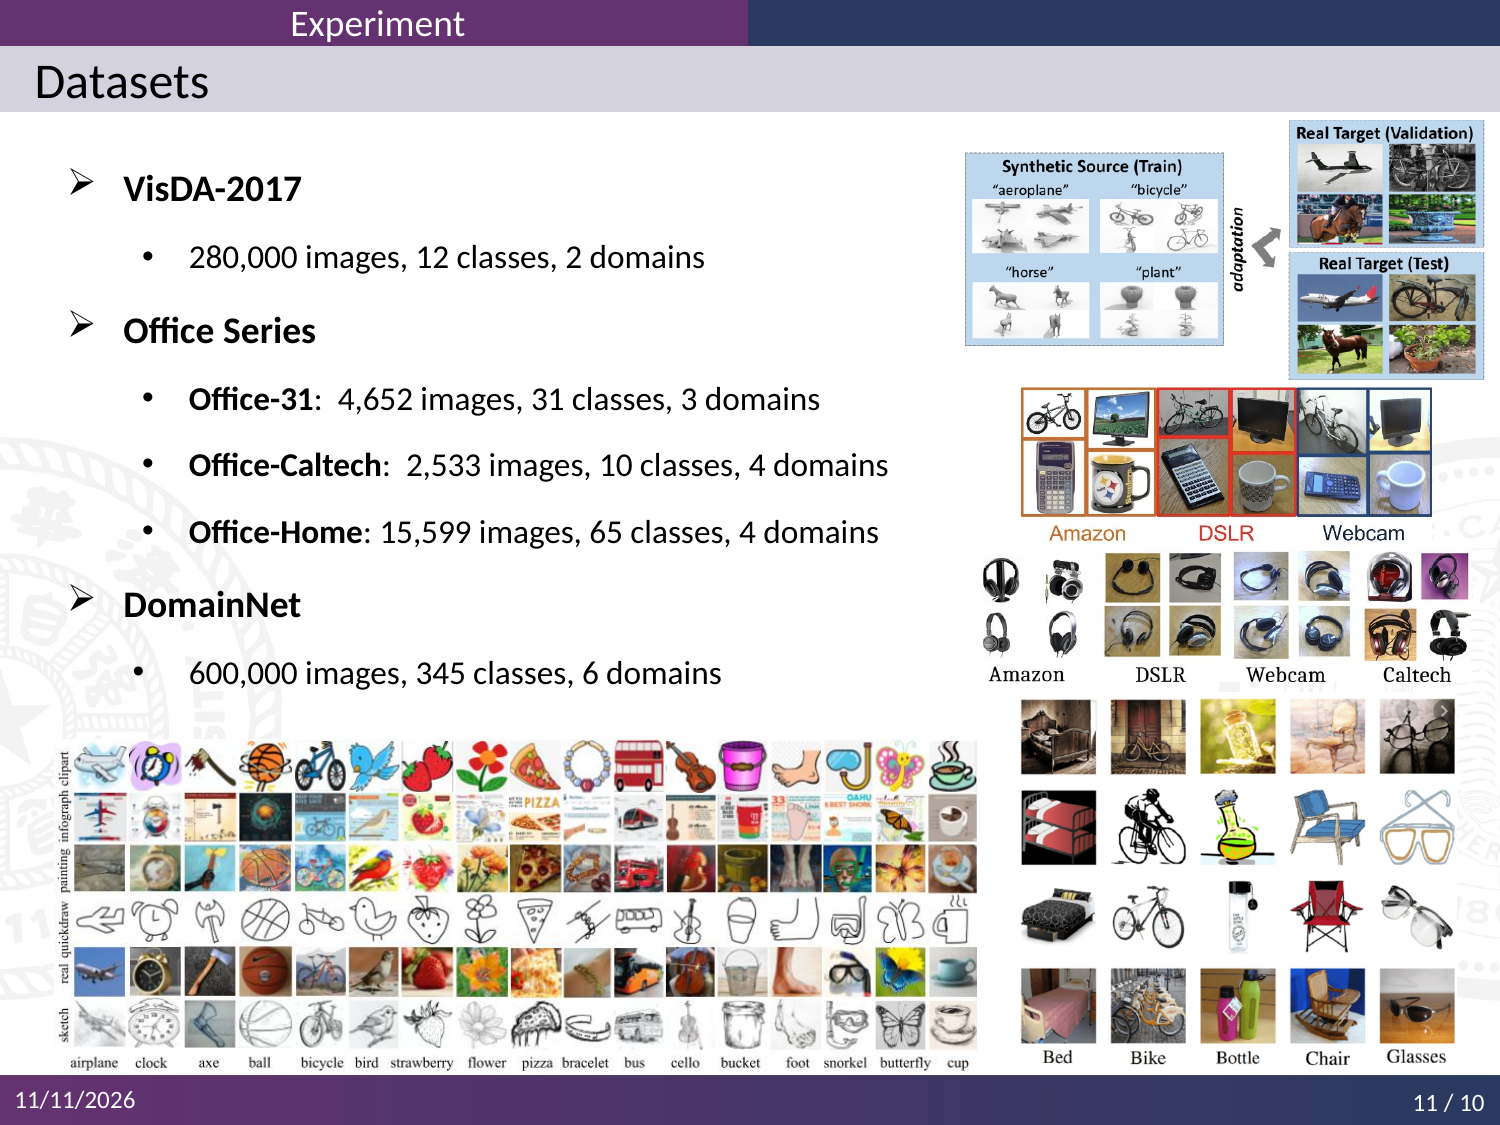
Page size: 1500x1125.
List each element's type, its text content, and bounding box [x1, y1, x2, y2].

list Experiment [5, 0, 750, 43]
list VisDA-2017 280,000 images, 12 classes, 2 domains Office Series Office-31: 4,652 images, 31 classes, 3 domains Office-Caltech: 2,533 images, 10 classes, 4 domains Office-Home: 15,599 images, 65 classes, 4 domains DomainNet 600,000 images, 345 classes, 6 domains [52, 134, 950, 740]
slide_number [0, 1072, 325, 1125]
slide_number 11 [1174, 1078, 1500, 1125]
title Datasets [19, 53, 1471, 104]
picture [0, 112, 1500, 1125]
